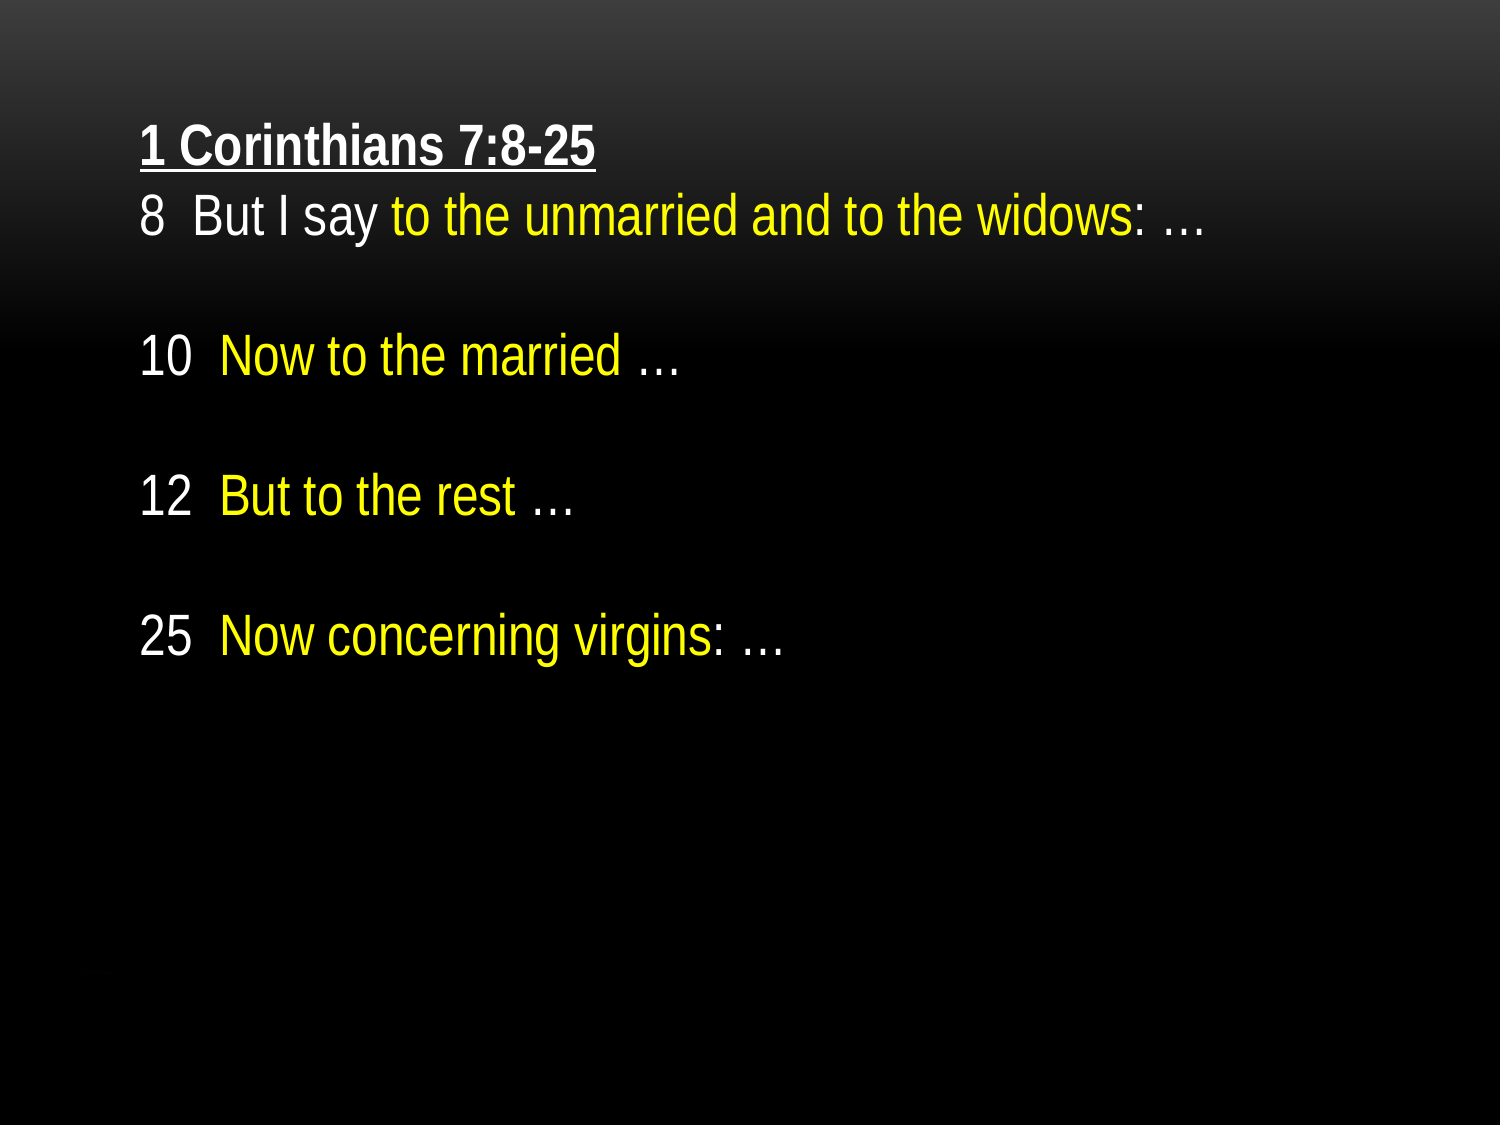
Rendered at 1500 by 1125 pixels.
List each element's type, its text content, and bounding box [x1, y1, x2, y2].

text_box 1 Corinthians 7:8-25 8 But I say to the unmarried and to the widows: … 10 Now to the married … 12 But to the rest … 25 Now concerning virgins: … [124, 99, 1400, 675]
picture [0, 0, 1500, 1125]
